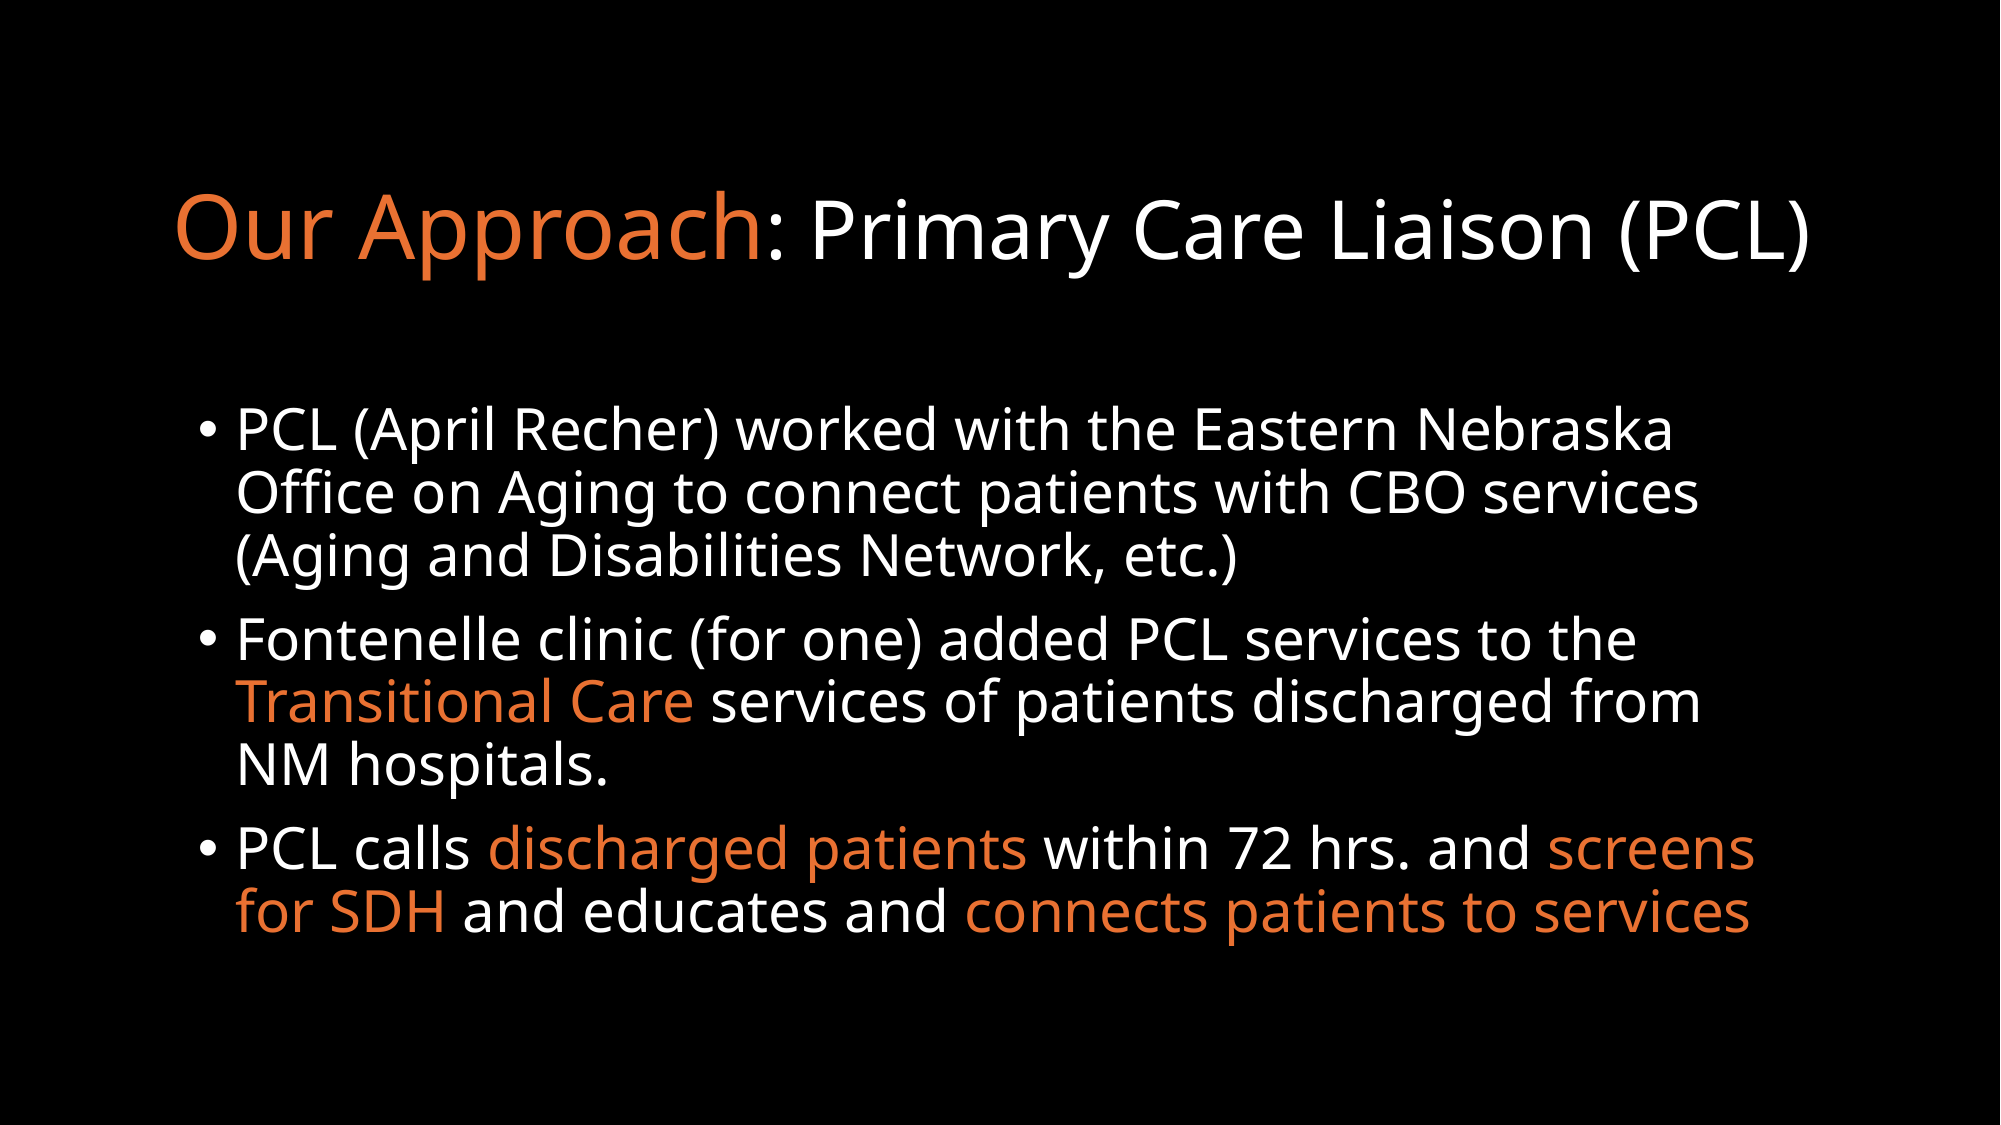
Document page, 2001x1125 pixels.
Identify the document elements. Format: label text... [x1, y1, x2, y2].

title Our Approach: Primary Care Liaison (PCL) [157, 131, 1842, 331]
list PCL (April Recher) worked with the Eastern Nebraska Office on Aging to connect patients with CBO services (Aging and Disabilities Network, etc.) Fontenelle clinic (for one) added PCL services to the Transitional Care services of patients discharged from NM hospitals. PCL calls discharged patients within 72 hrs. and screens for SDH and educates and connects patients to services [182, 351, 1776, 994]
